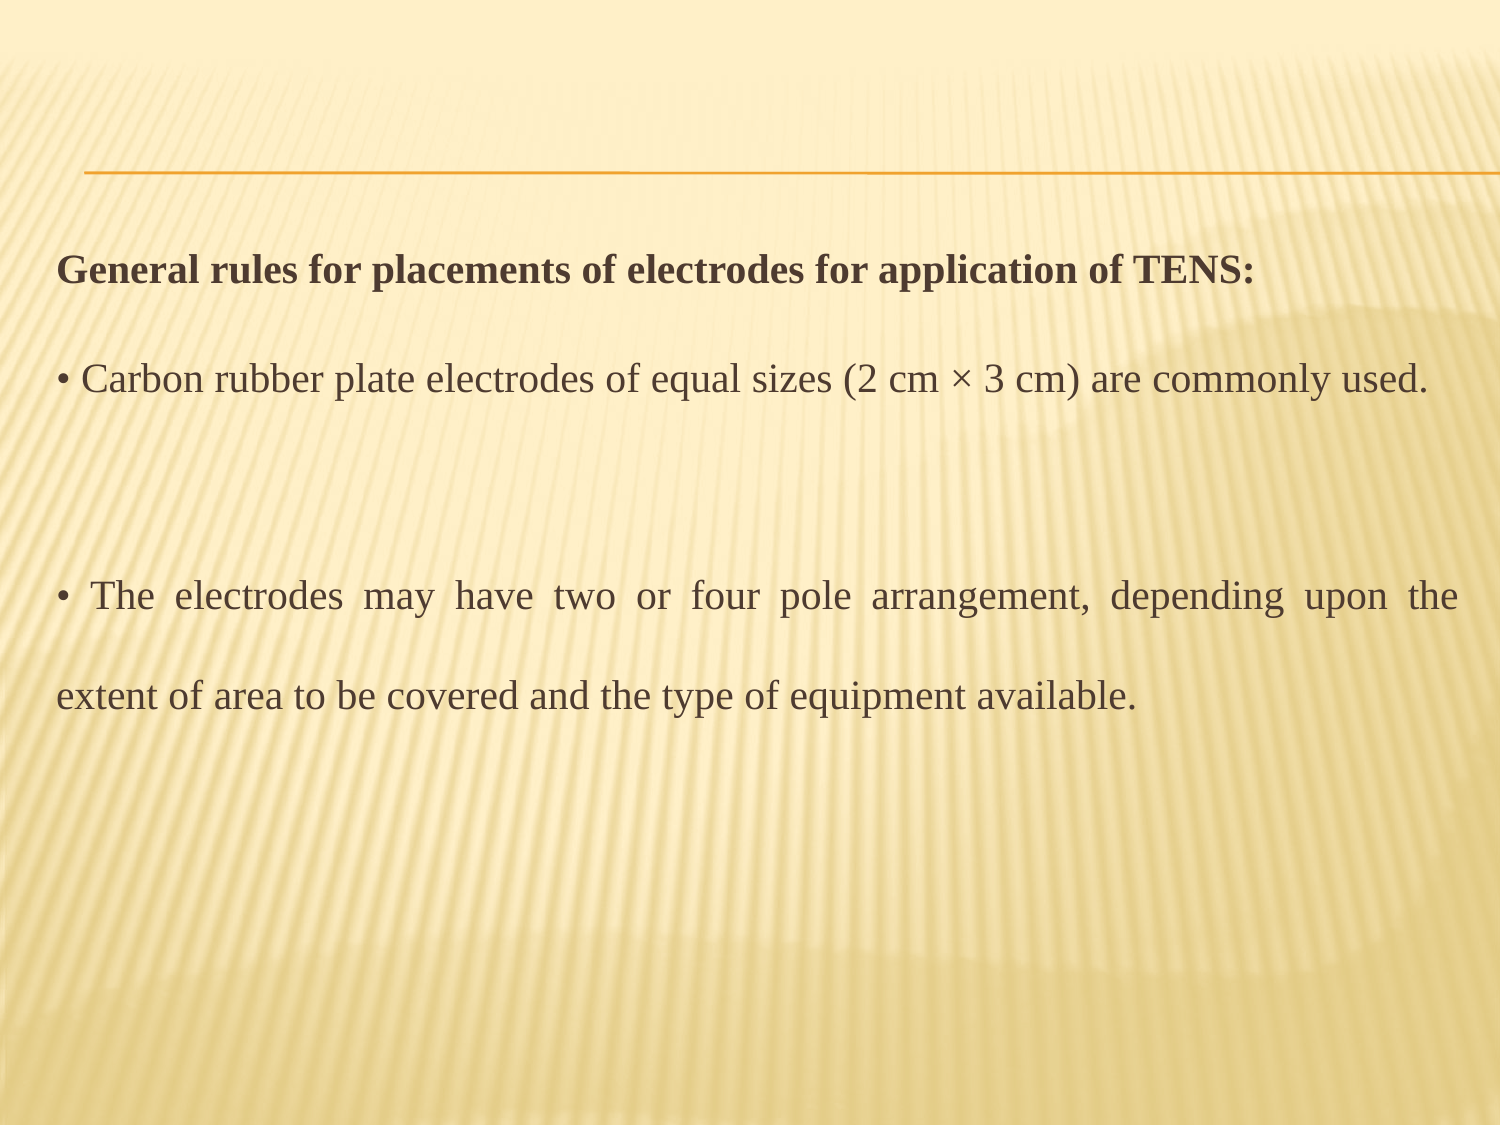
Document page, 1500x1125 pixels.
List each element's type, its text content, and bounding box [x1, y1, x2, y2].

list General rules for placements of electrodes for application of TENS: • Carbon rubber plate electrodes of equal sizes (2 cm × 3 cm) are commonly used. • The electrodes may have two or four pole arrangement, depending upon the extent of area to be covered and the type of equipment available. [41, 184, 1475, 1047]
